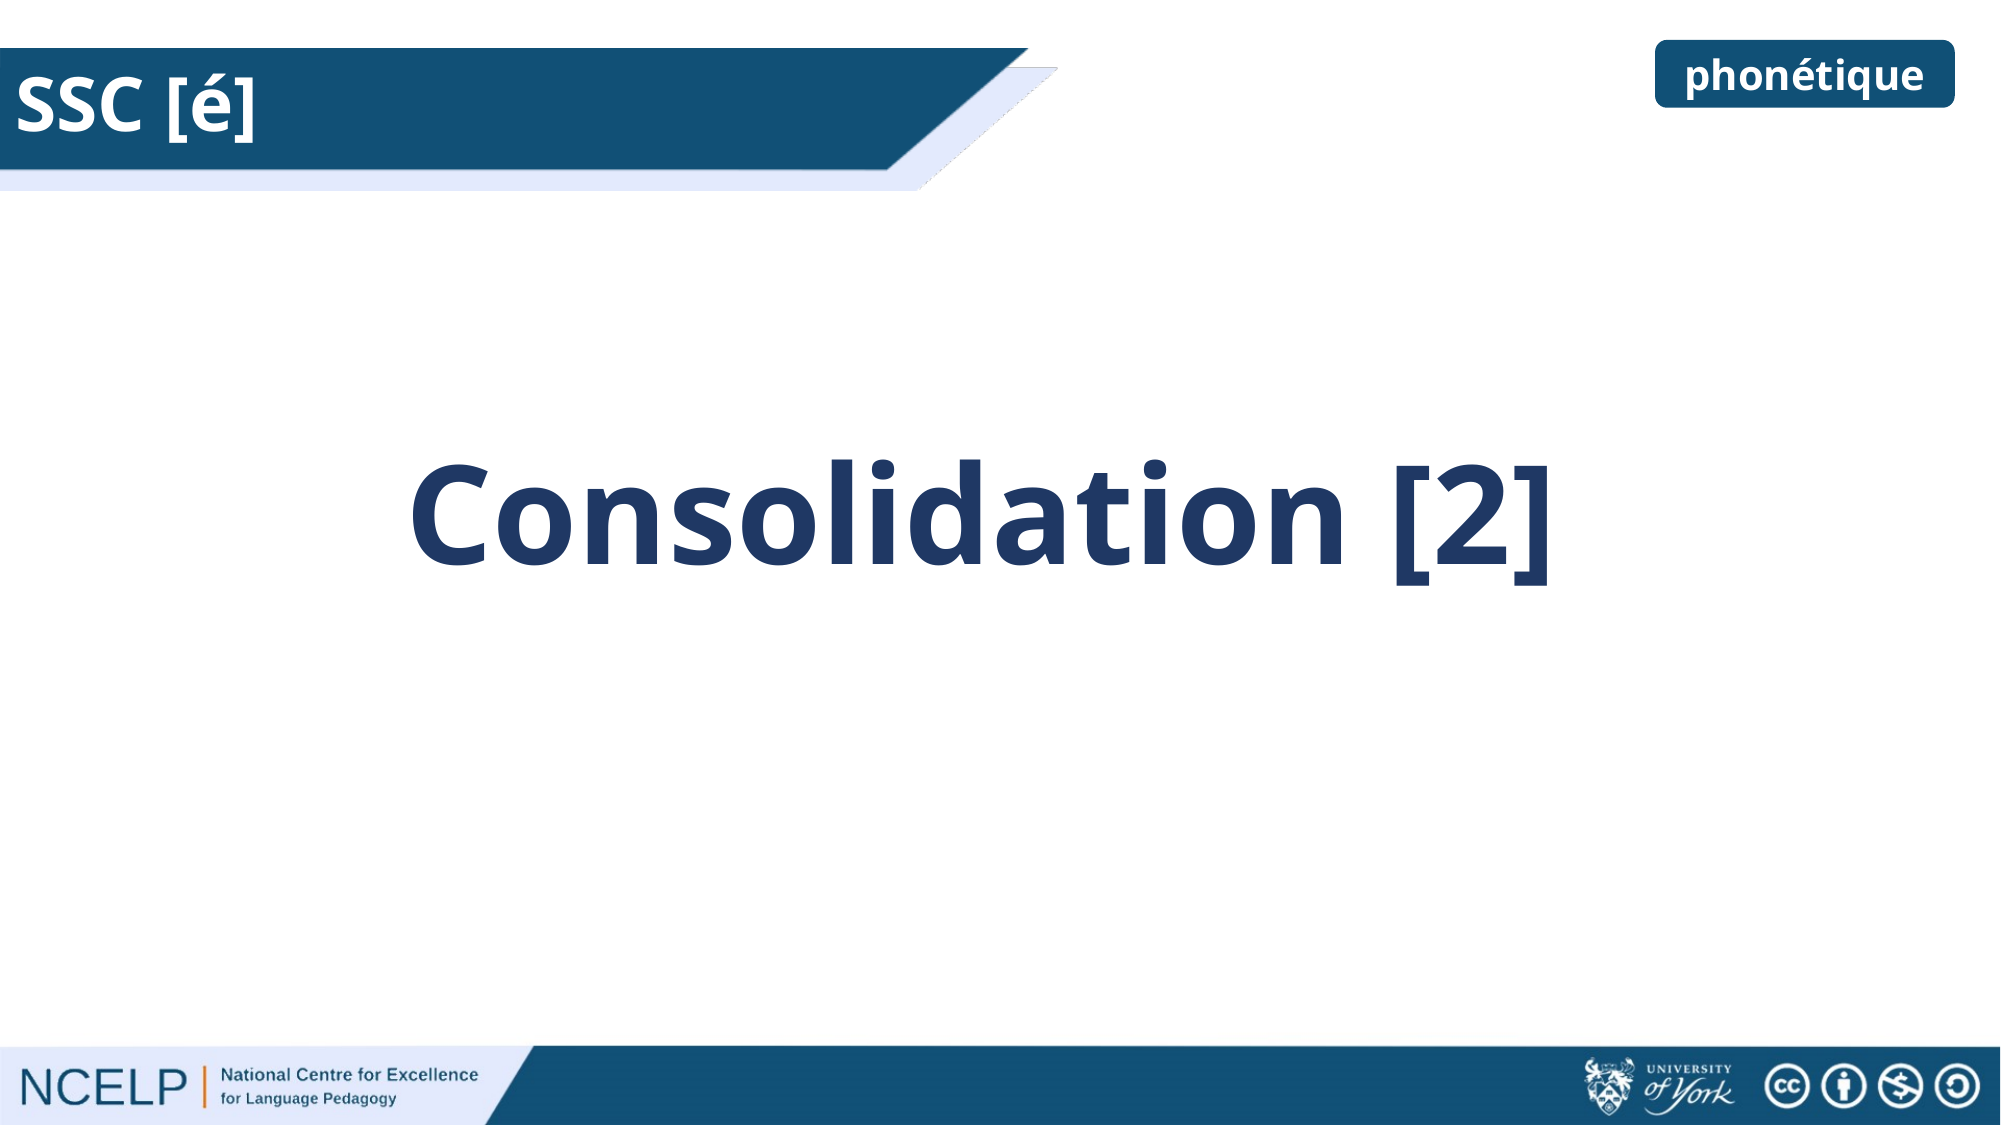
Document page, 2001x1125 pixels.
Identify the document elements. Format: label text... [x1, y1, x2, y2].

picture [0, 0, 2001, 1125]
text_box Consolidation [2] [53, 419, 1910, 600]
text_box phonétique [1656, 40, 1954, 107]
